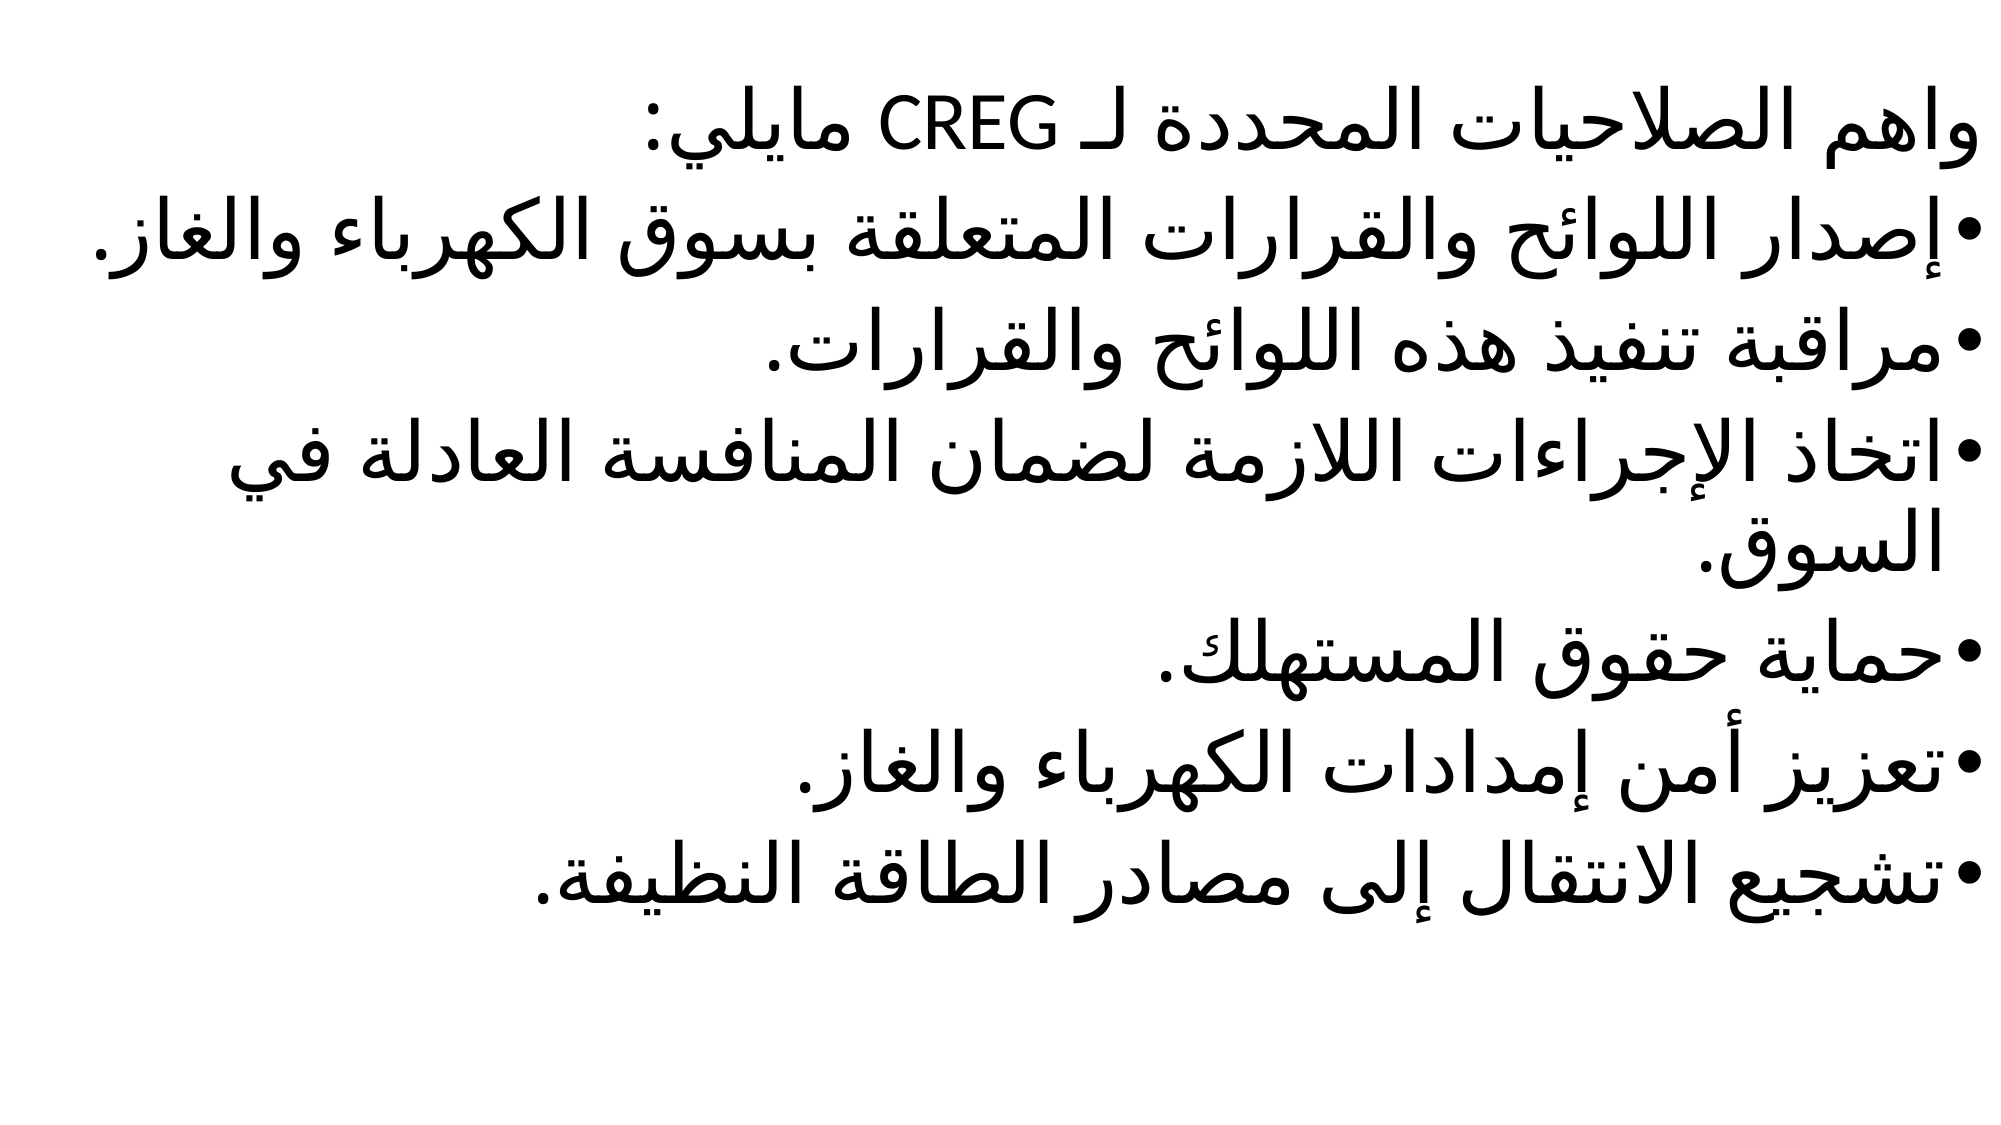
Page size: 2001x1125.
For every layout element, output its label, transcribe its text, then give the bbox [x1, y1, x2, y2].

list واهم الصلاحيات المحددة لـ CREG مايلي: إصدار اللوائح والقرارات المتعلقة بسوق الكهرباء والغاز. مراقبة تنفيذ هذه اللوائح والقرارات. اتخاذ الإجراءات اللازمة لضمان المنافسة العادلة في السوق. حماية حقوق المستهلك. تعزيز أمن إمدادات الكهرباء والغاز. تشجيع الانتقال إلى مصادر الطاقة النظيفة. [0, 69, 2000, 1068]
